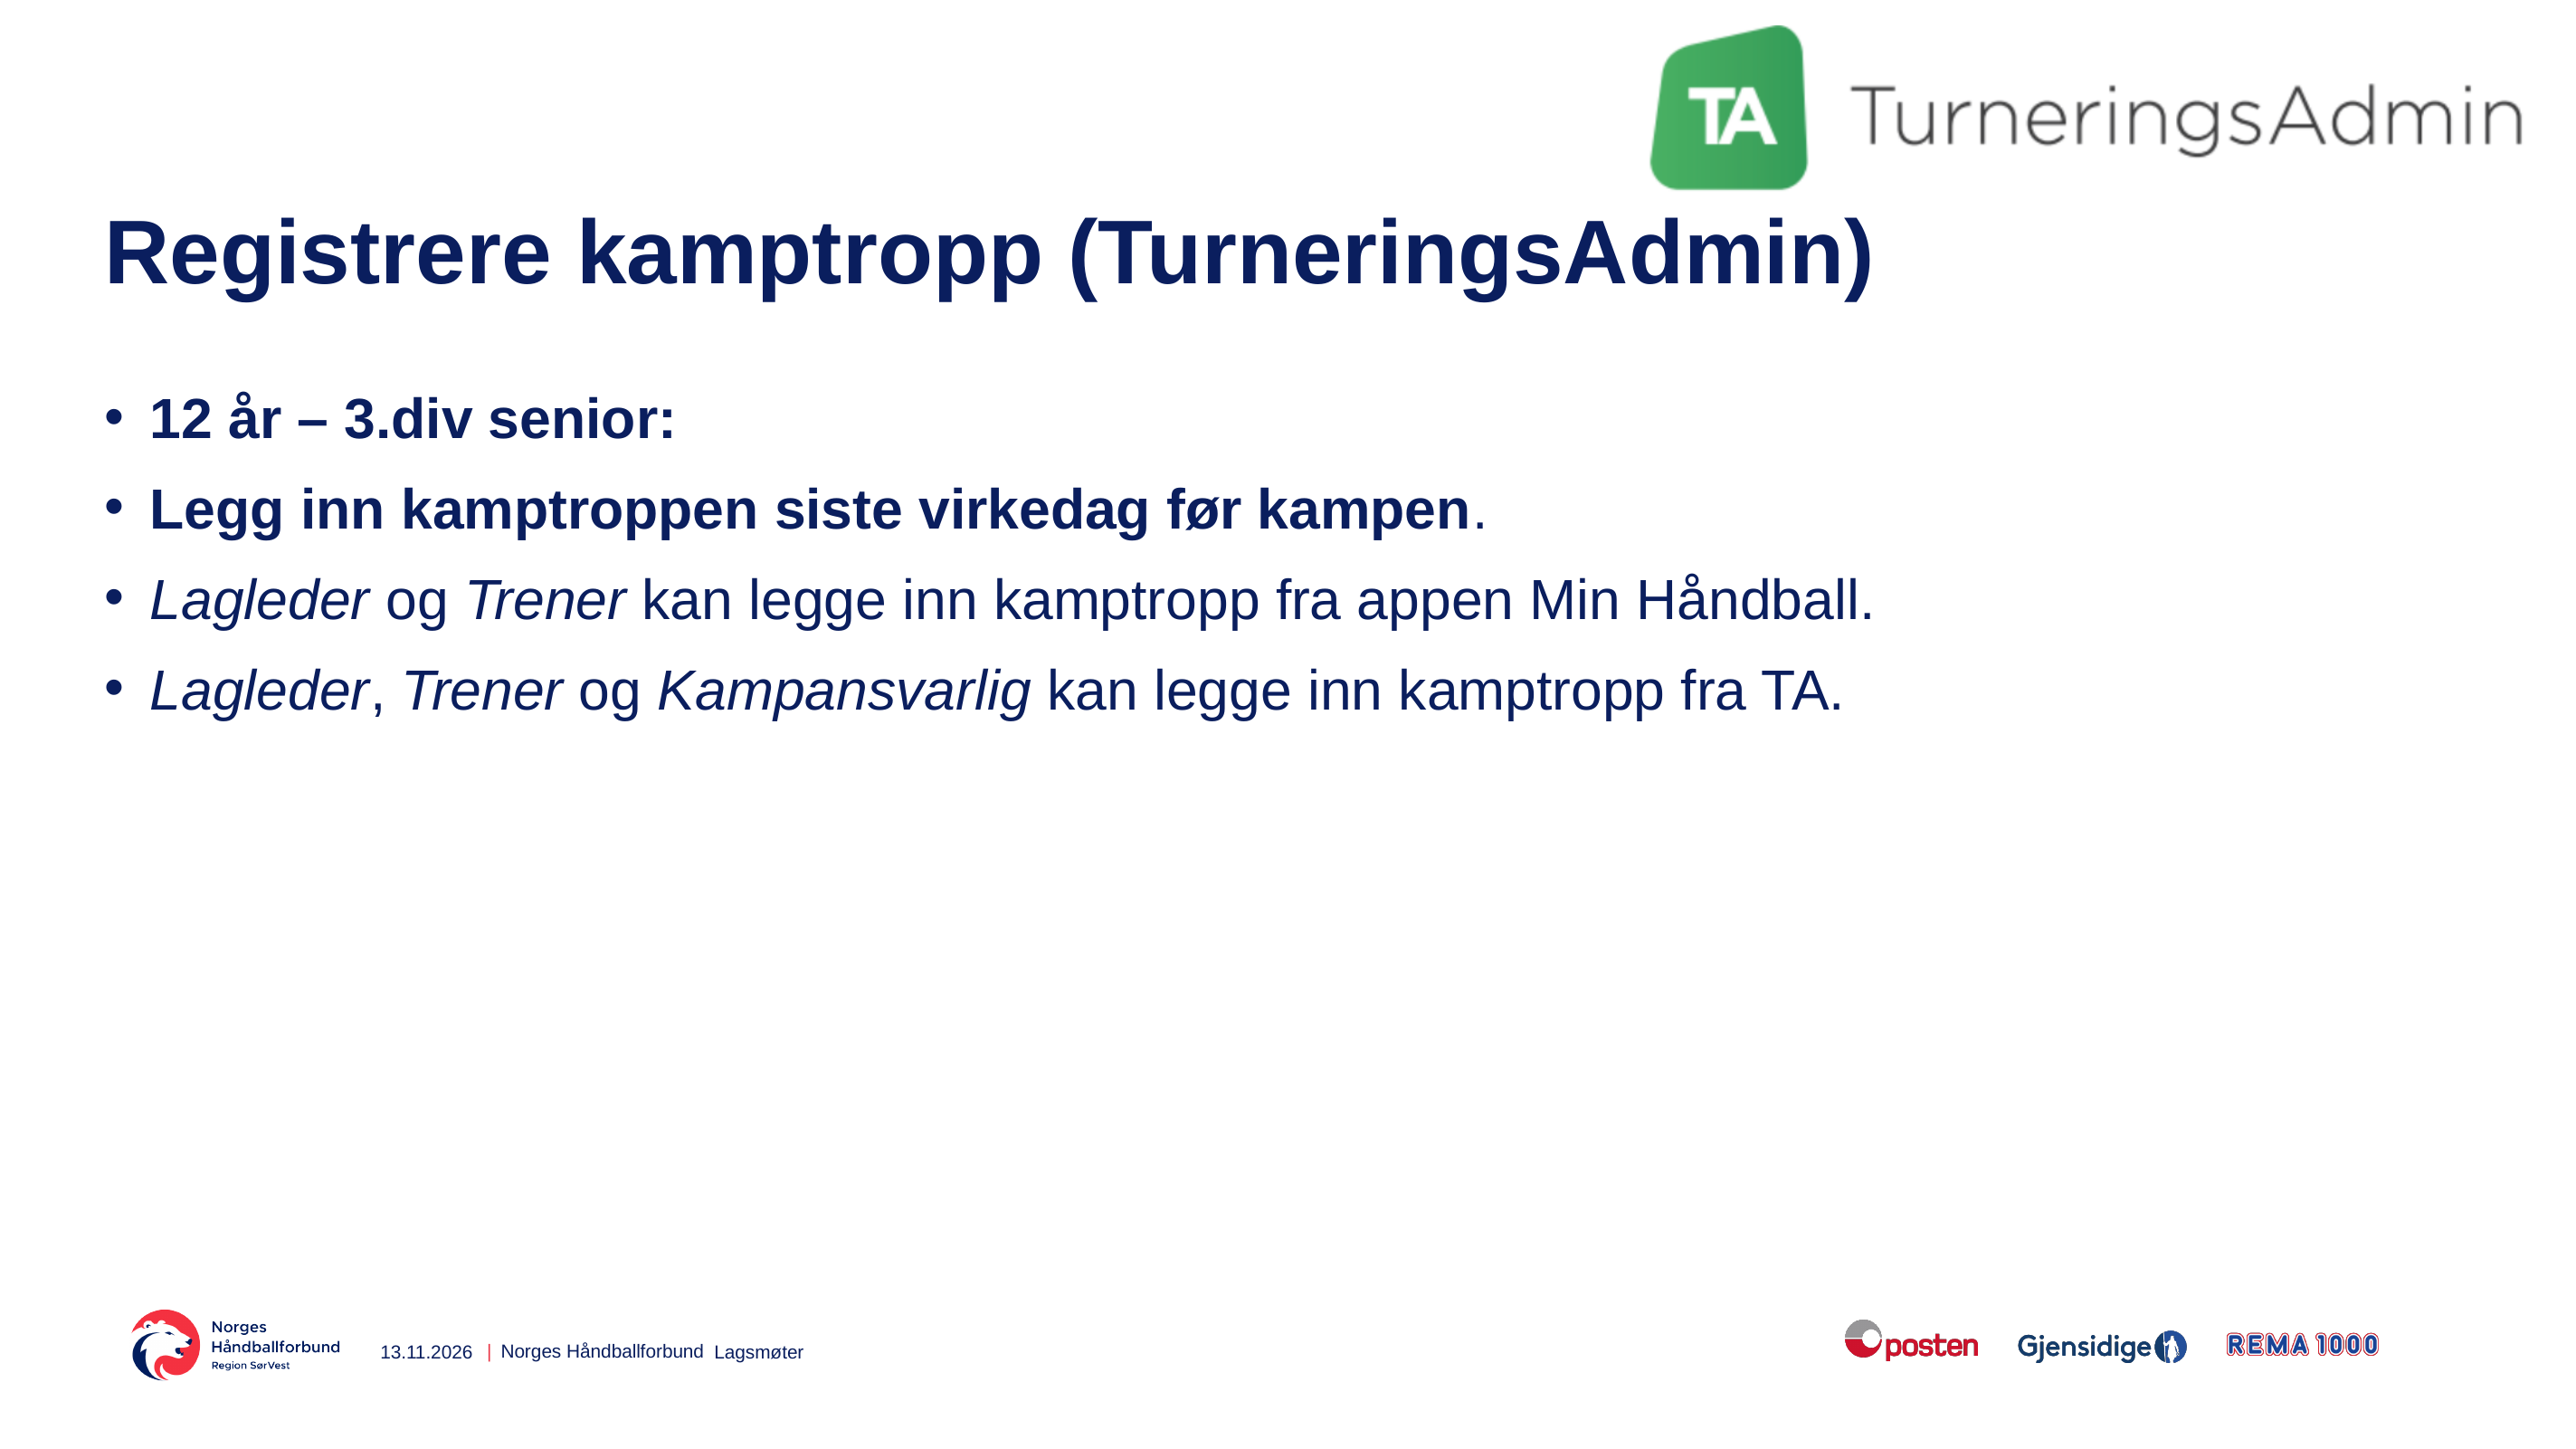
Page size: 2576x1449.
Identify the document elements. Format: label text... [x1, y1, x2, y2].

list 12 år – 3.div senior: ​ Legg inn kamptroppen siste virkedag før kampen​. Lagleder og Trener kan legge inn kamptropp fra appen Min Håndball.​ Lagleder, Trener og Kampansvarlig kan legge inn kamptropp fra TA. [104, 381, 2375, 1257]
picture [1845, 1320, 2379, 1363]
title Registrere kamptropp (TurneringsAdmin) [104, 193, 2183, 300]
footer Lagsmøter [714, 1339, 1837, 1363]
picture [74, 1264, 394, 1425]
picture [1641, 25, 2525, 194]
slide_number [379, 1339, 474, 1363]
